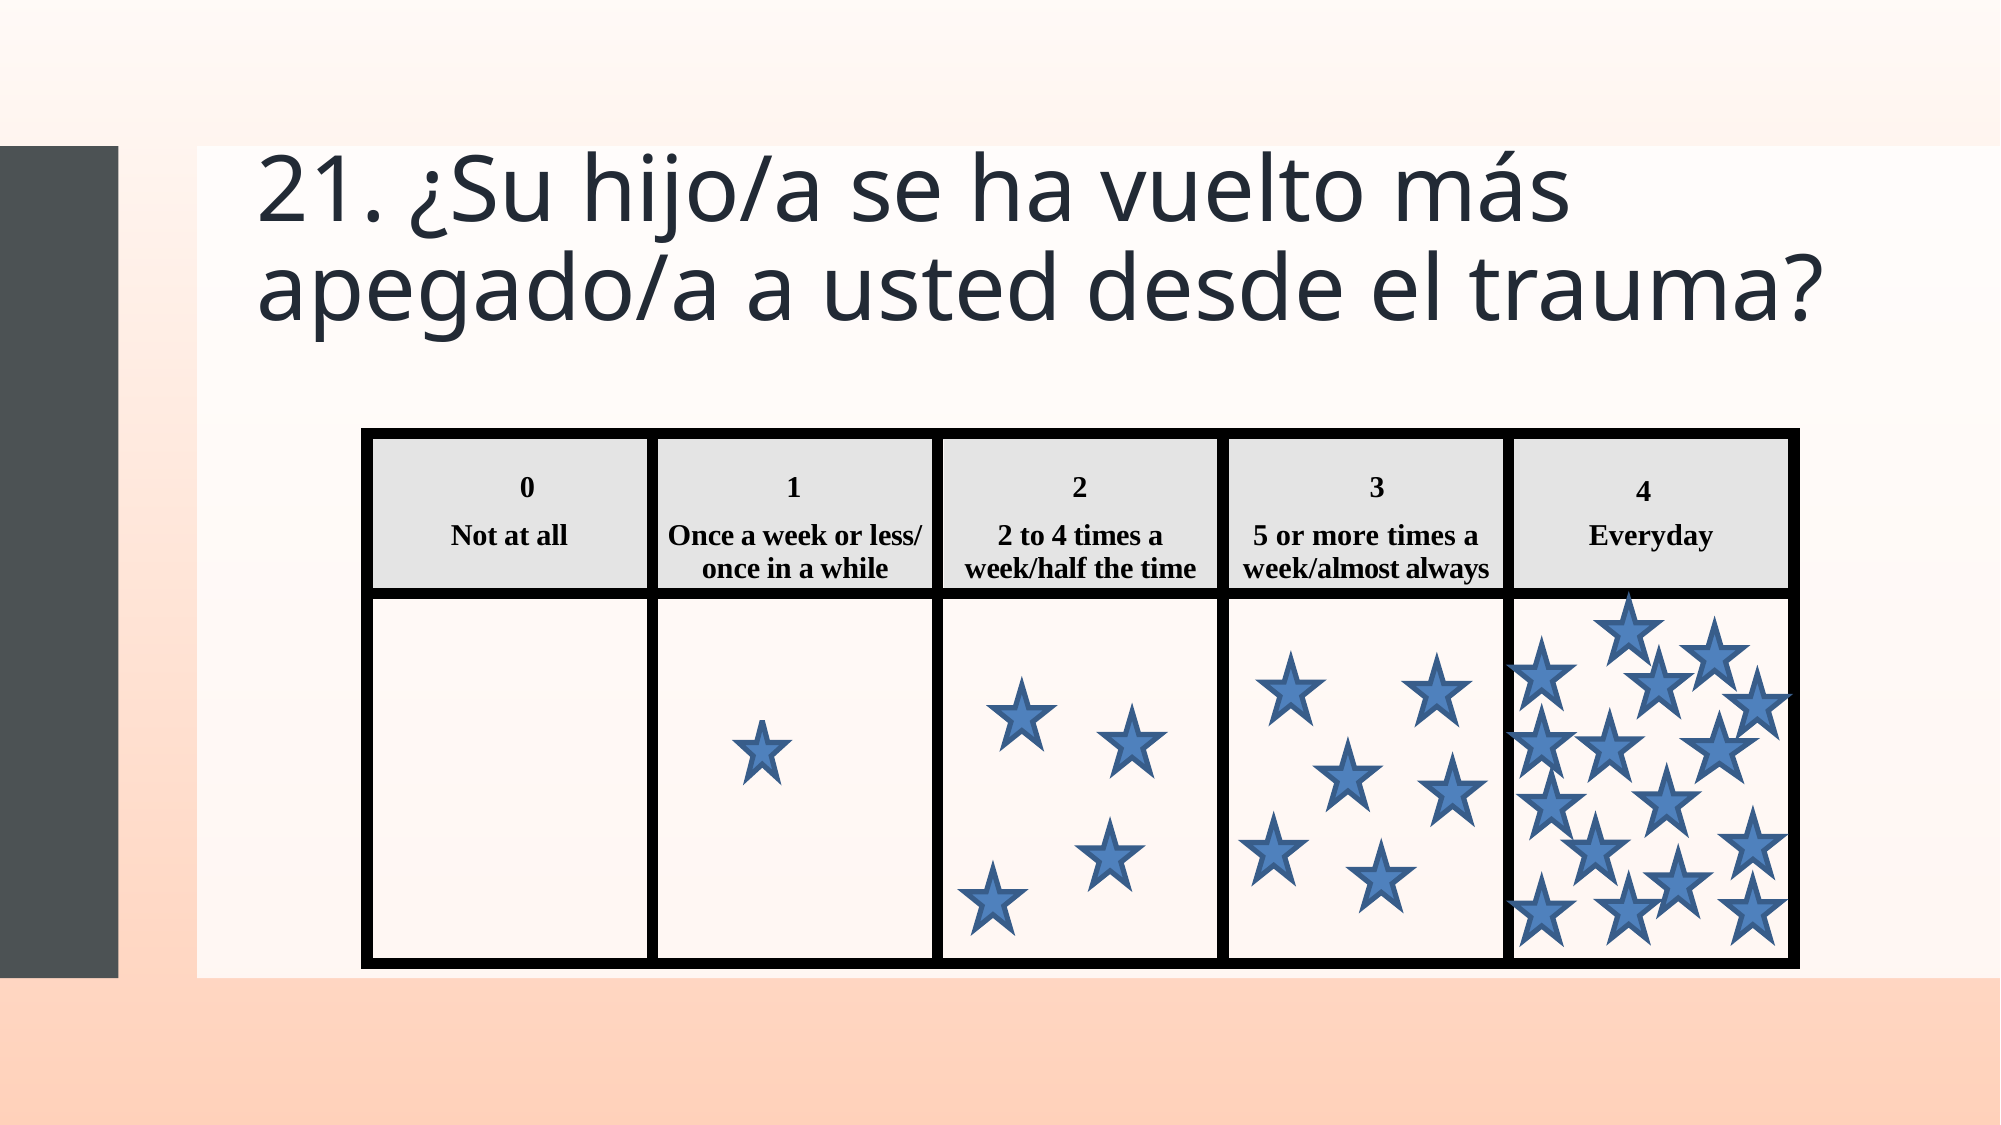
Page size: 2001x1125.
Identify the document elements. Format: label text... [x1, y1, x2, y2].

text_box [0, 0, 2000, 1125]
picture [259, 427, 1902, 1035]
text_box [196, 145, 2000, 979]
title 21. ¿Su hijo/a se ha vuelto más apegado/a a usted desde el trauma? [241, 86, 1919, 349]
text_box [0, 145, 119, 979]
